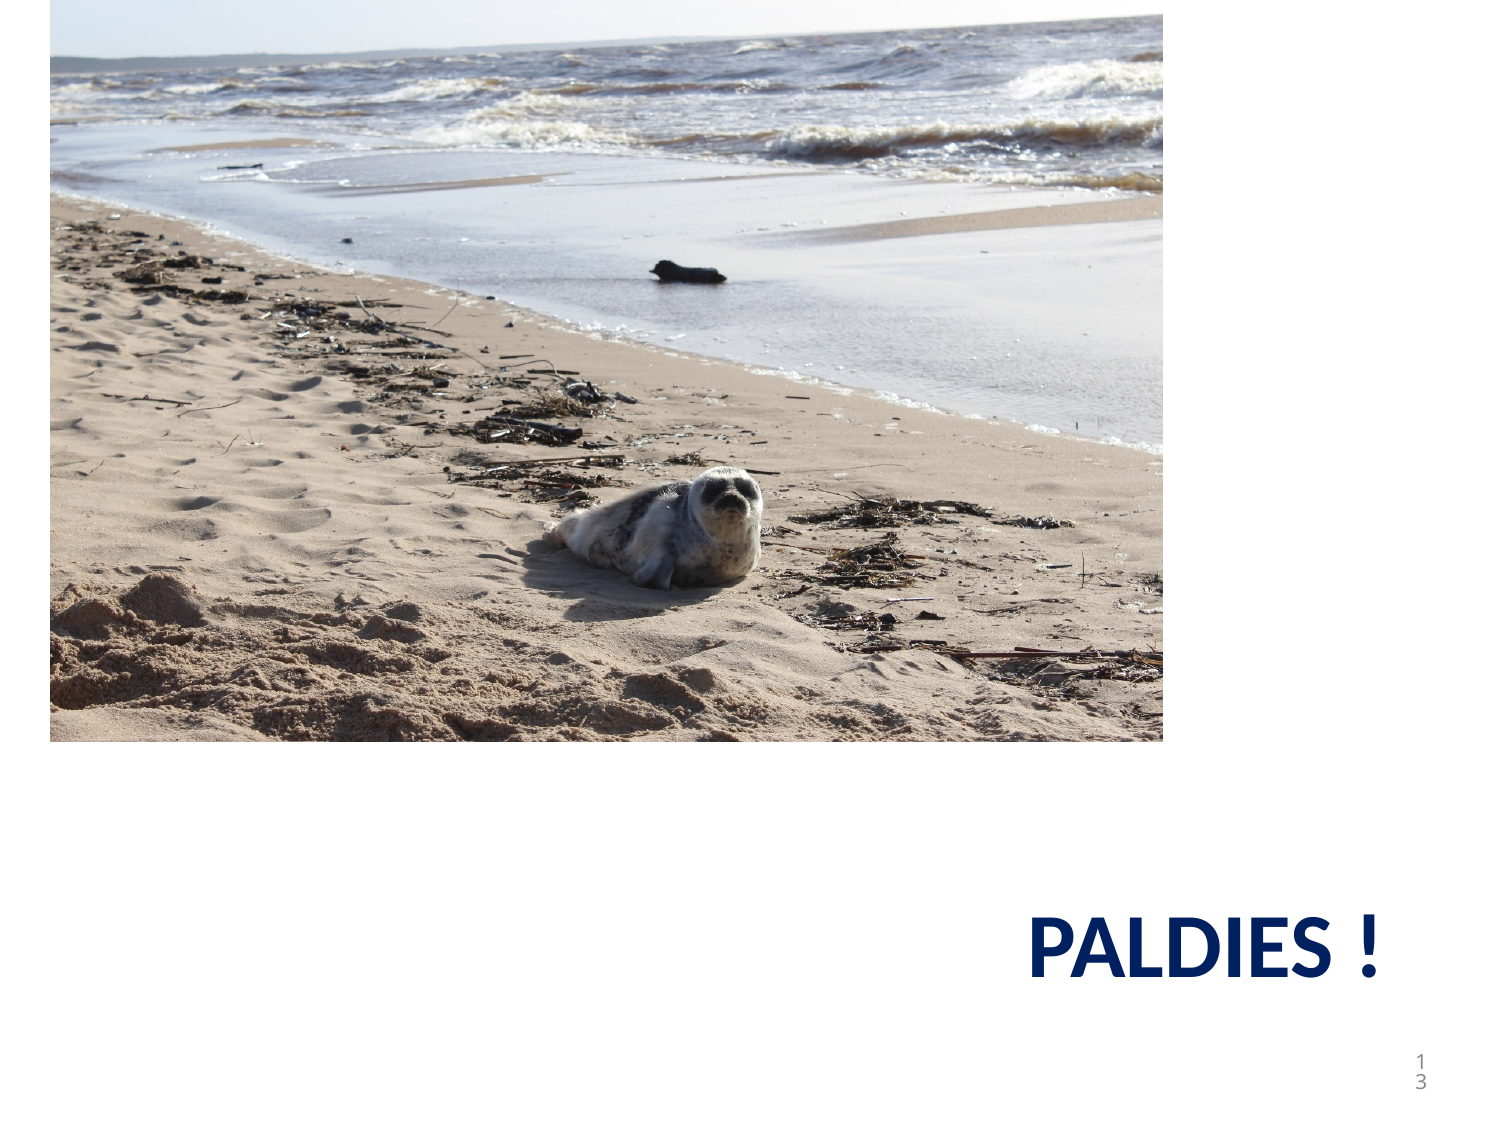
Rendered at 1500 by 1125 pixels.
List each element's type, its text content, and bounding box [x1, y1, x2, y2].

picture [48, 0, 1163, 742]
slide_number 13 [1400, 1037, 1450, 1088]
list PALDIES ! [259, 878, 1401, 1089]
